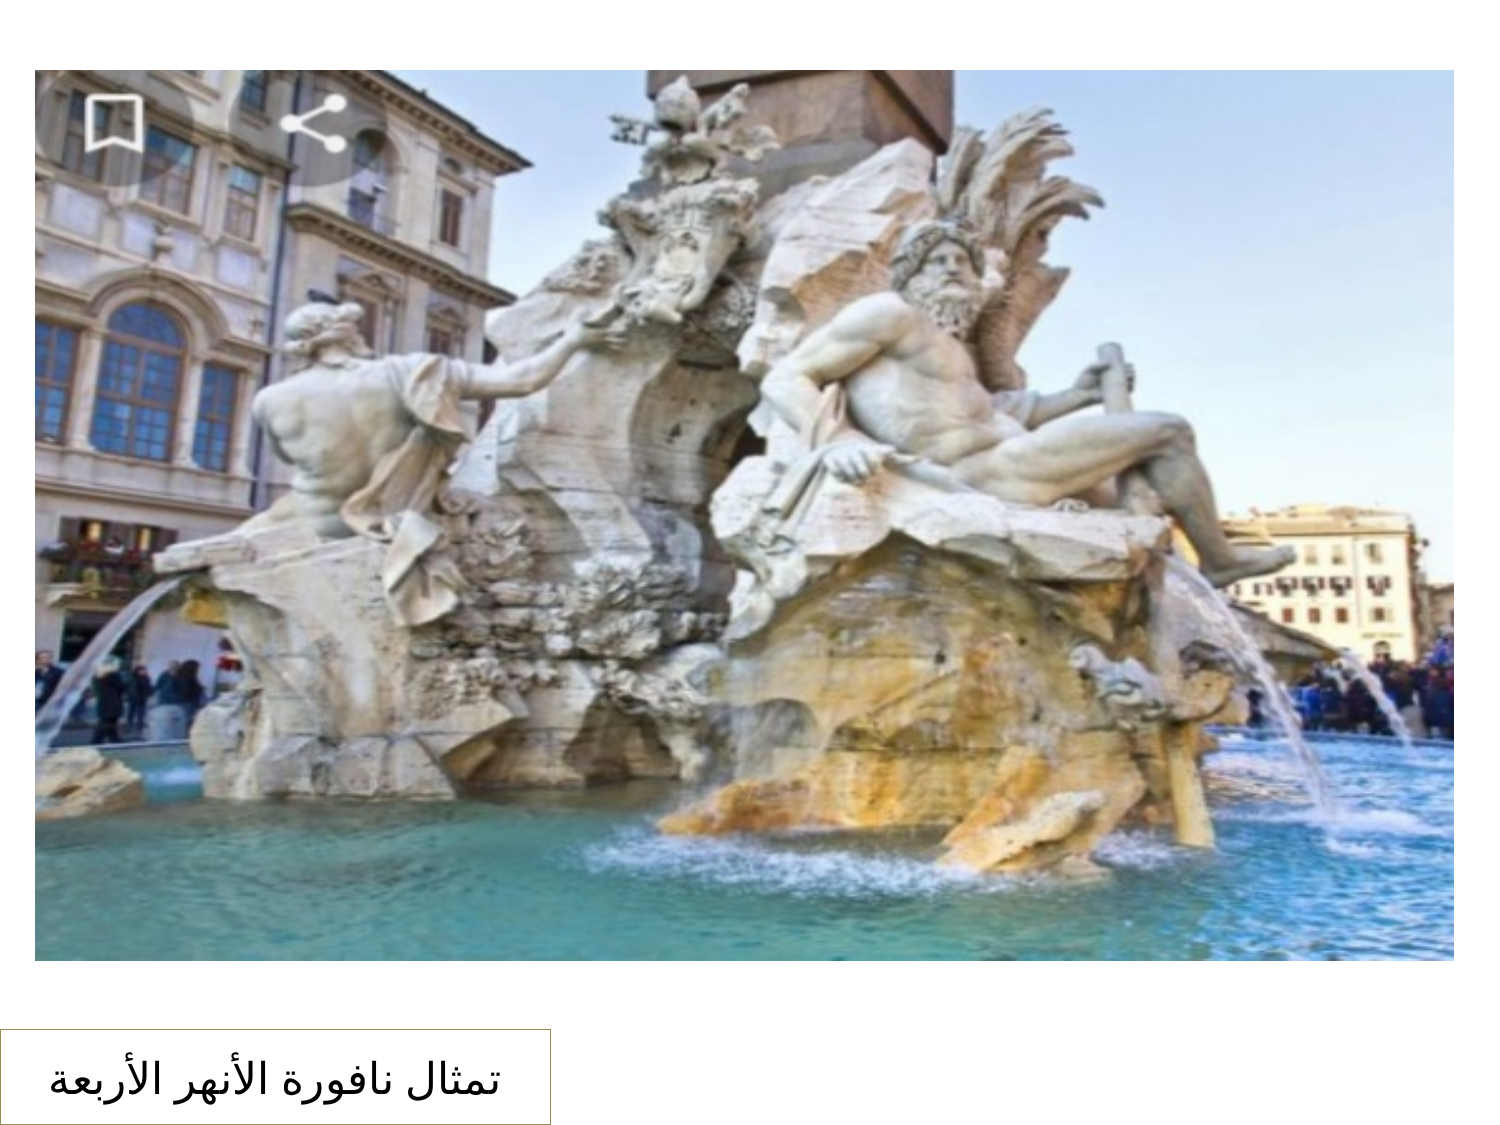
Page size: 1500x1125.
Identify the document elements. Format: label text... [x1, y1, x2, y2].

title تمثال نافورة الأنهر الأربعة [0, 1029, 551, 1125]
picture [34, 70, 1454, 962]
